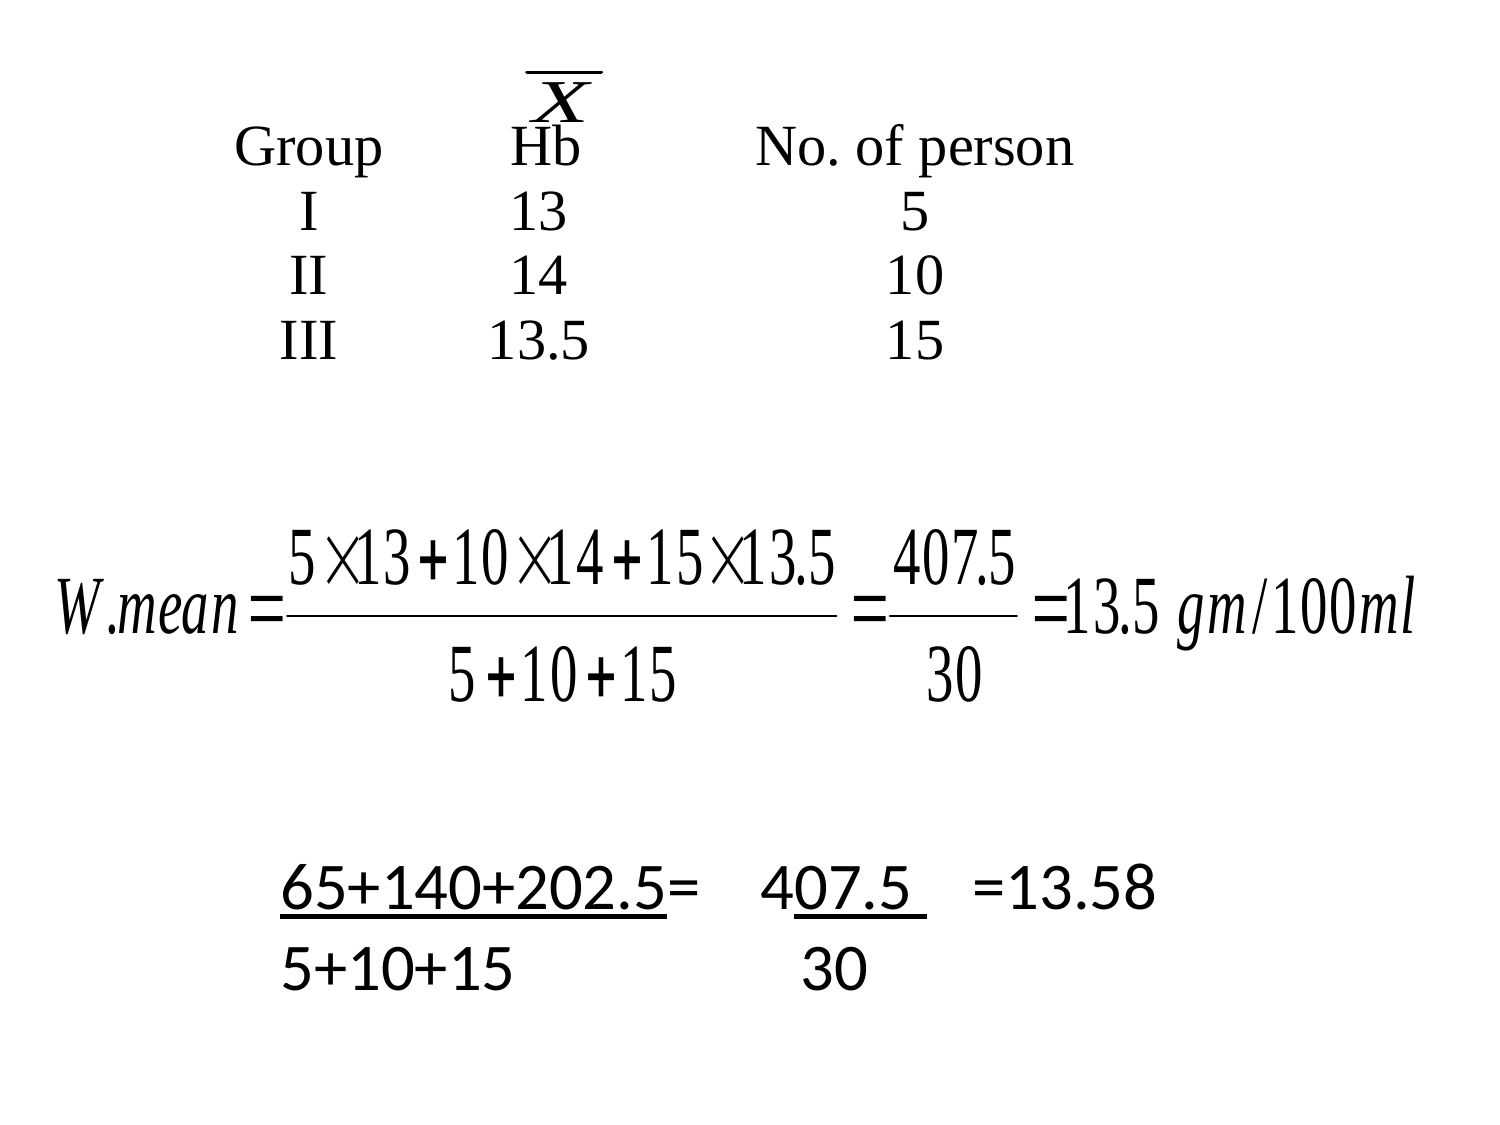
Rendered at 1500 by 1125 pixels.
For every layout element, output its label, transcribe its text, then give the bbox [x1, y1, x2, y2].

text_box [513, 61, 621, 132]
text_box 65+140+202.5= 407.5 =13.58 5+10+15 30 [265, 836, 1306, 1011]
table_cell III [218, 307, 400, 381]
table_cell II [218, 243, 400, 307]
table_header Group [218, 114, 400, 178]
table_header No. of person [679, 114, 1152, 178]
table_cell 15 [679, 307, 1152, 381]
table_header Hb [400, 114, 679, 178]
table_cell 5 [679, 178, 1152, 243]
table_cell 10 [679, 243, 1152, 307]
table_cell 14 [400, 243, 679, 307]
table_cell I [218, 178, 400, 243]
table_cell 13.5 [400, 307, 679, 381]
table_cell 13 [400, 178, 679, 243]
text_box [52, 514, 1424, 717]
